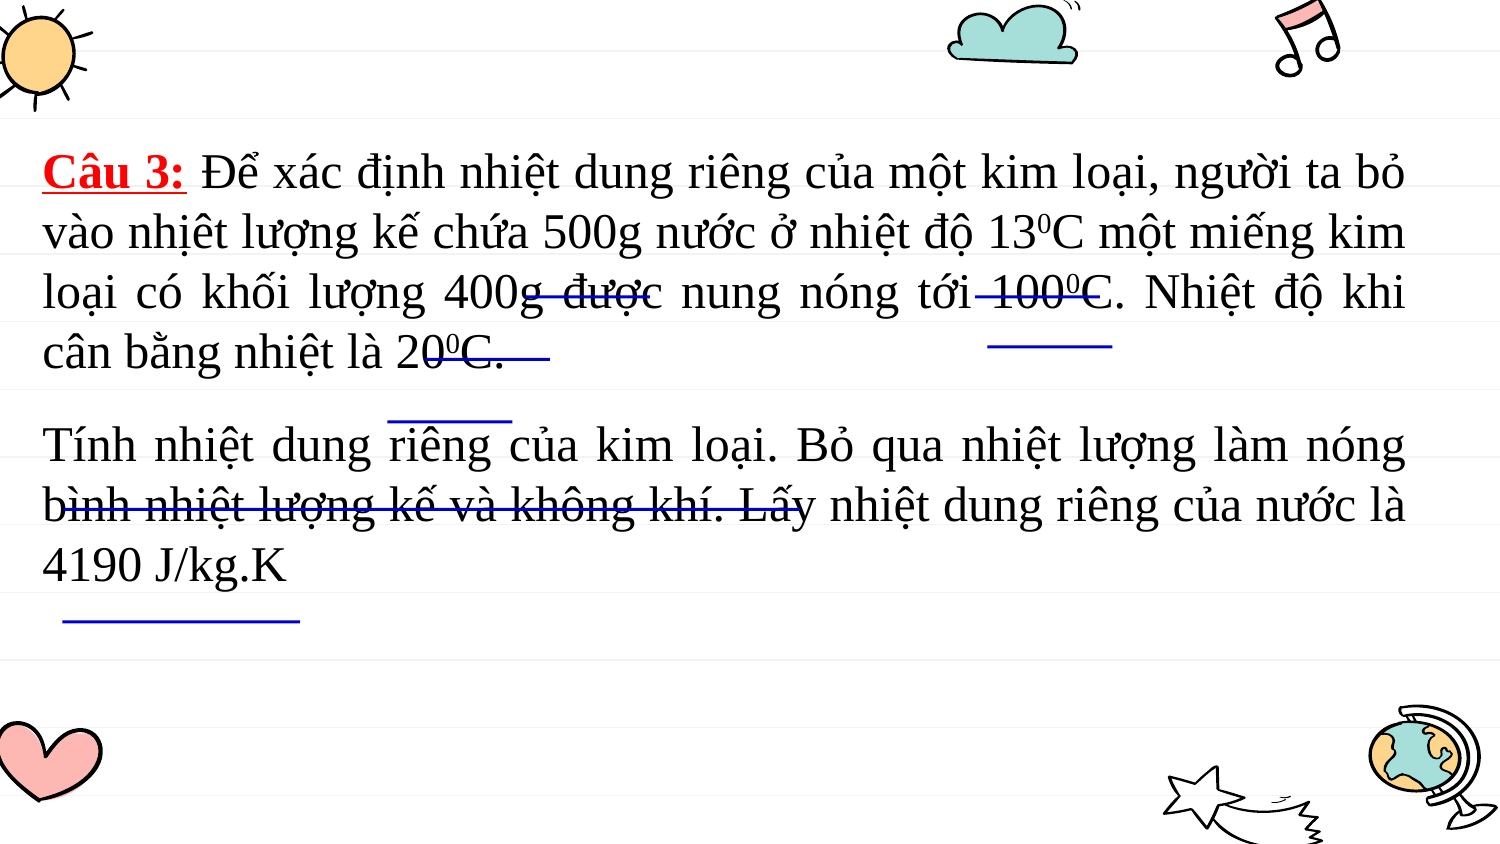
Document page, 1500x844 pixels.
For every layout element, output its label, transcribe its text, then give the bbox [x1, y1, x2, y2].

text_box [1271, 0, 1341, 78]
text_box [1364, 704, 1499, 830]
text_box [0, 720, 107, 803]
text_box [0, 4, 95, 113]
list Câu 3: Để xác định nhiệt dung riêng của một kim loại, người ta bỏ vào nhịêt lượng kế chứa 500g nước ở nhiệt độ 130C một miếng kim loại có khối lượng 400g được nung nóng tới 1000C. Nhiệt độ khi cân bằng nhiệt là 200C. Tính nhiệt dung riêng của kim loại. Bỏ qua nhiệt lượng làm nóng bình nhiệt lượng kế và không khí. Lấy nhiệt dung riêng của nước là 4190 J/kg.K [27, 123, 1422, 471]
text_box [944, 0, 1082, 65]
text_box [1162, 765, 1325, 844]
